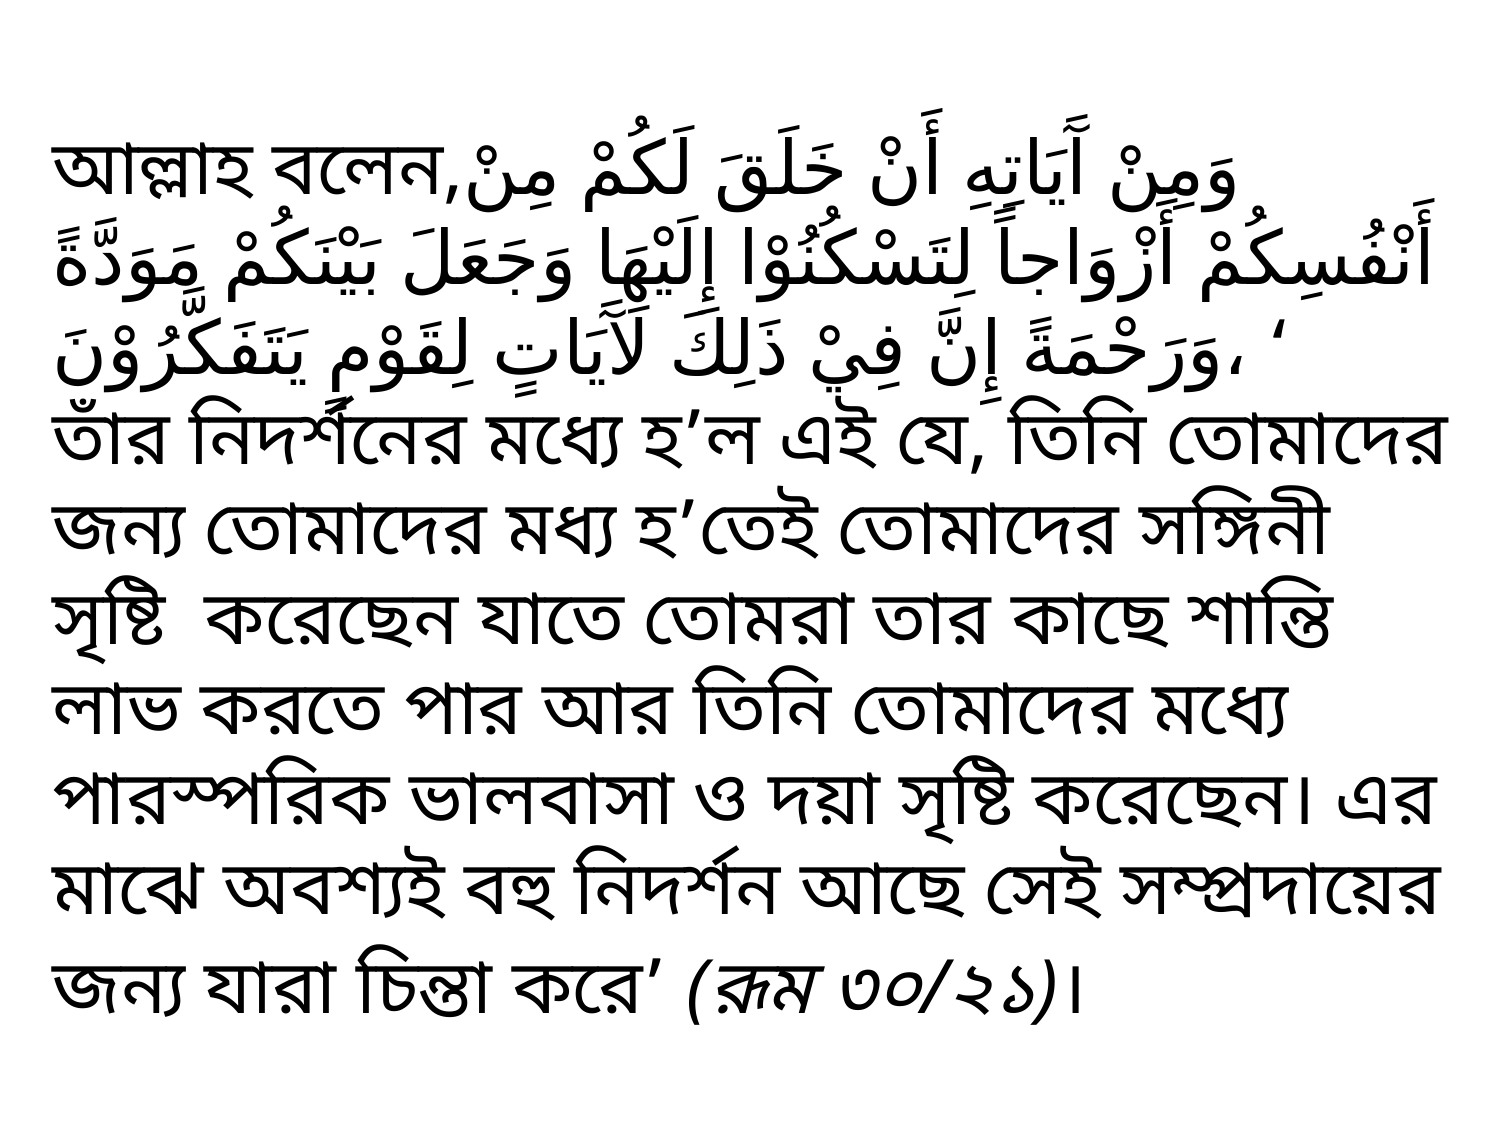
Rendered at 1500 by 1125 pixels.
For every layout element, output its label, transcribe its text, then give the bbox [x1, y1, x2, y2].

text_box আল্লাহ বলেন,وَمِنْ آَيَاتِهِ أَنْ خَلَقَ لَكُمْ مِنْ أَنْفُسِكُمْ أَزْوَاجاً لِتَسْكُنُوْا إِلَيْهَا وَجَعَلَ بَيْنَكُمْ مَوَدَّةً وَرَحْمَةً إِنَّ فِيْ ذَلِكَ لَآَيَاتٍ لِقَوْمٍ يَتَفَكَّرُوْنَ، ‘ তাঁর নিদর্শনের মধ্যে হ’ল এই যে, তিনি তোমাদের জন্য তোমাদের মধ্য হ’তেই তোমাদের সঙ্গিনী সৃষ্টি করেছেন যাতে তোমরা তার কাছে শান্তি লাভ করতে পার আর তিনি তোমাদের মধ্যে পারস্পরিক ভালবাসা ও দয়া সৃষ্টি করেছেন। এর মাঝে অবশ্যই বহু নিদর্শন আছে সেই সম্প্রদায়ের জন্য যারা চিন্তা করে’ (রূম ৩০/২১)। [37, 112, 1475, 1038]
